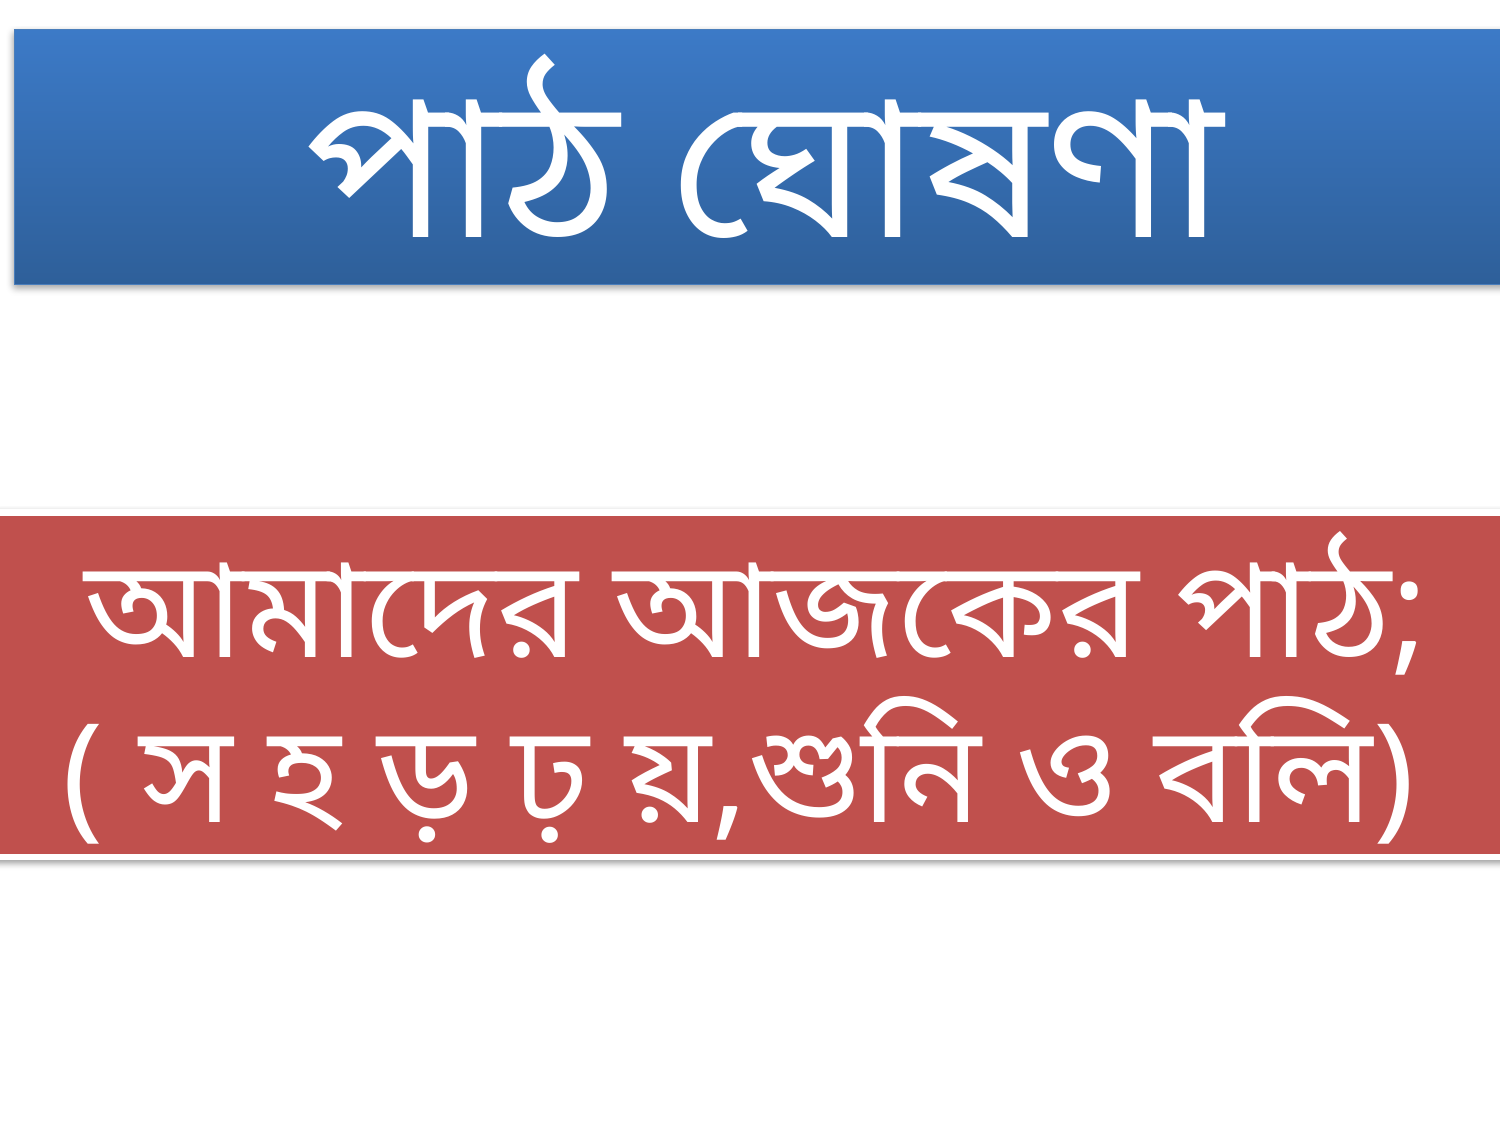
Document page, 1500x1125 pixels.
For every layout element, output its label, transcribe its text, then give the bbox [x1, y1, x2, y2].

text_box আমাদের আজকের পাঠ;( স হ ড় ঢ় য়,শুনি ও বলি) [0, 509, 1500, 860]
text_box পাঠ ঘোষণা [14, 29, 1500, 285]
